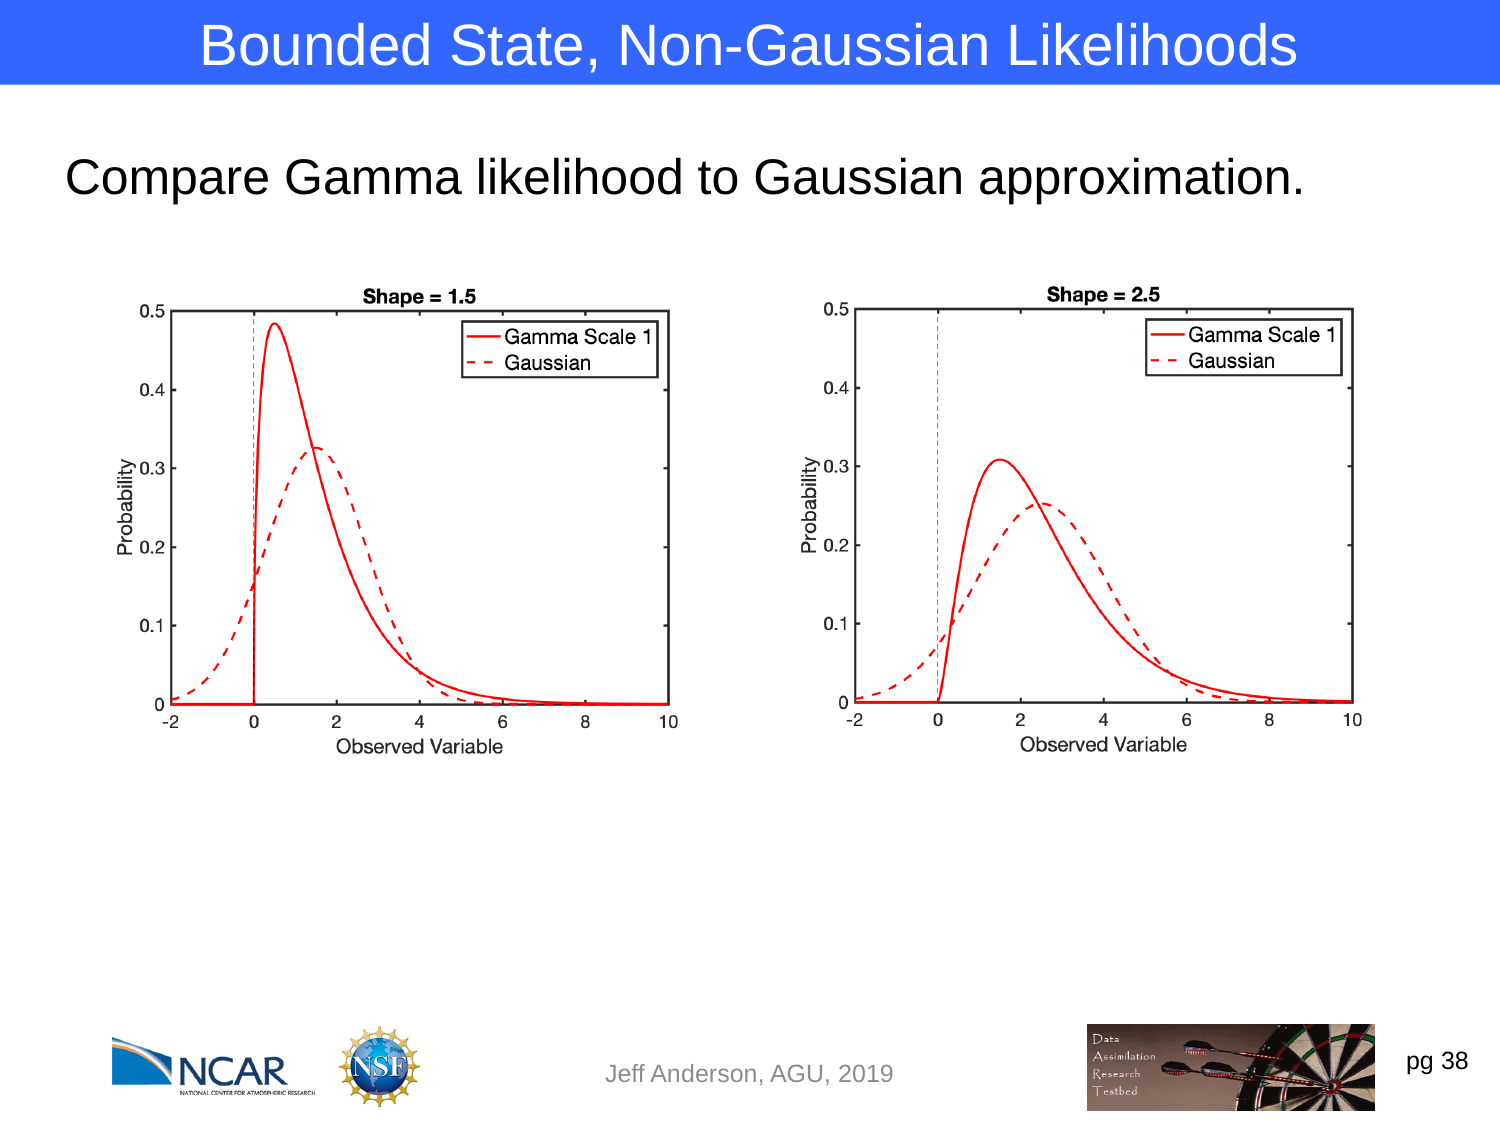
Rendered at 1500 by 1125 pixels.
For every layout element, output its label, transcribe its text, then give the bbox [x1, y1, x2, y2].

picture [112, 1037, 315, 1095]
picture [337, 1024, 421, 1108]
text_box Bounded State, Non-Gaussian Likelihoods [0, 0, 1500, 85]
picture [1087, 1024, 1375, 1111]
picture [86, 274, 730, 757]
footer Jeff Anderson, AGU, 2019 [512, 1042, 988, 1103]
text_box Compare Gamma likelihood to Gaussian approximation. [50, 137, 1438, 213]
picture [770, 272, 1413, 755]
